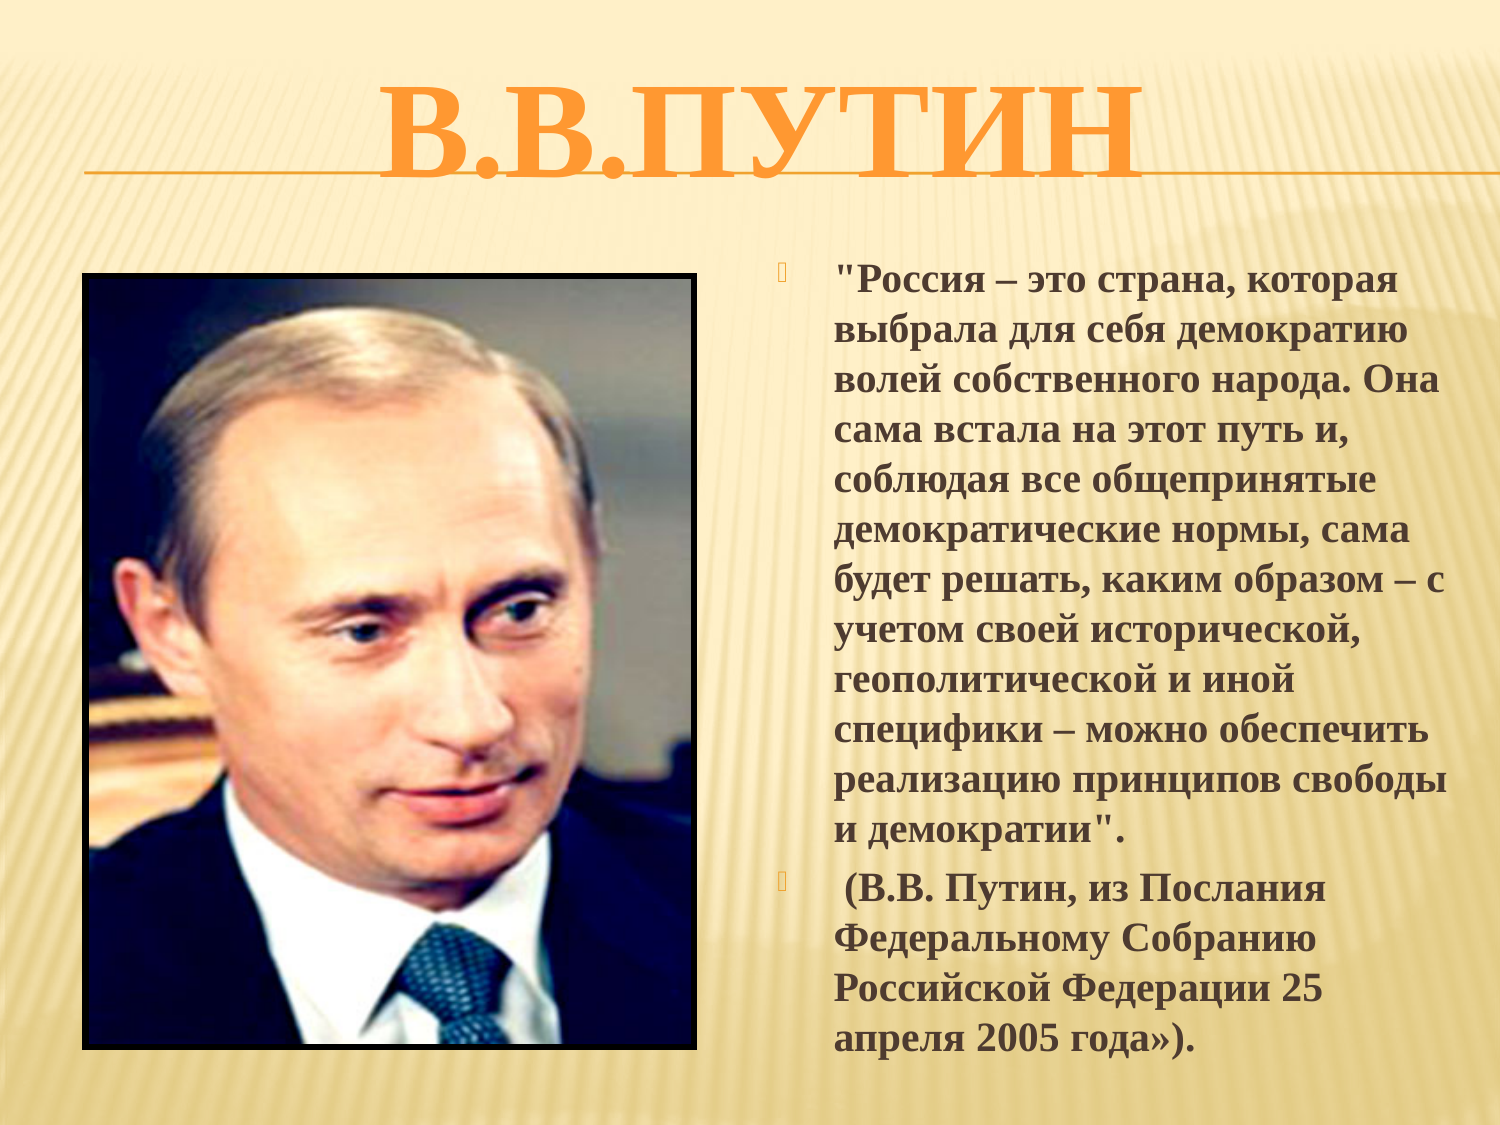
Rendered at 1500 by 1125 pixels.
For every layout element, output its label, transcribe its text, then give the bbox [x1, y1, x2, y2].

list "Россия – это страна, которая выбрала для себя демократию волей собственного народа. Она сама встала на этот путь и, соблюдая все общепринятые демократические нормы, сама будет решать, каким образом – с учетом своей исторической, геополитической и иной специфики – можно обеспечить реализацию принципов свободы и демократии". (В.В. Путин, из Послания Федеральному Собранию Российской Федерации 25 апреля 2005 года»). [762, 243, 1475, 1038]
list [88, 278, 692, 1045]
title В.В.Путин [49, 30, 1475, 213]
